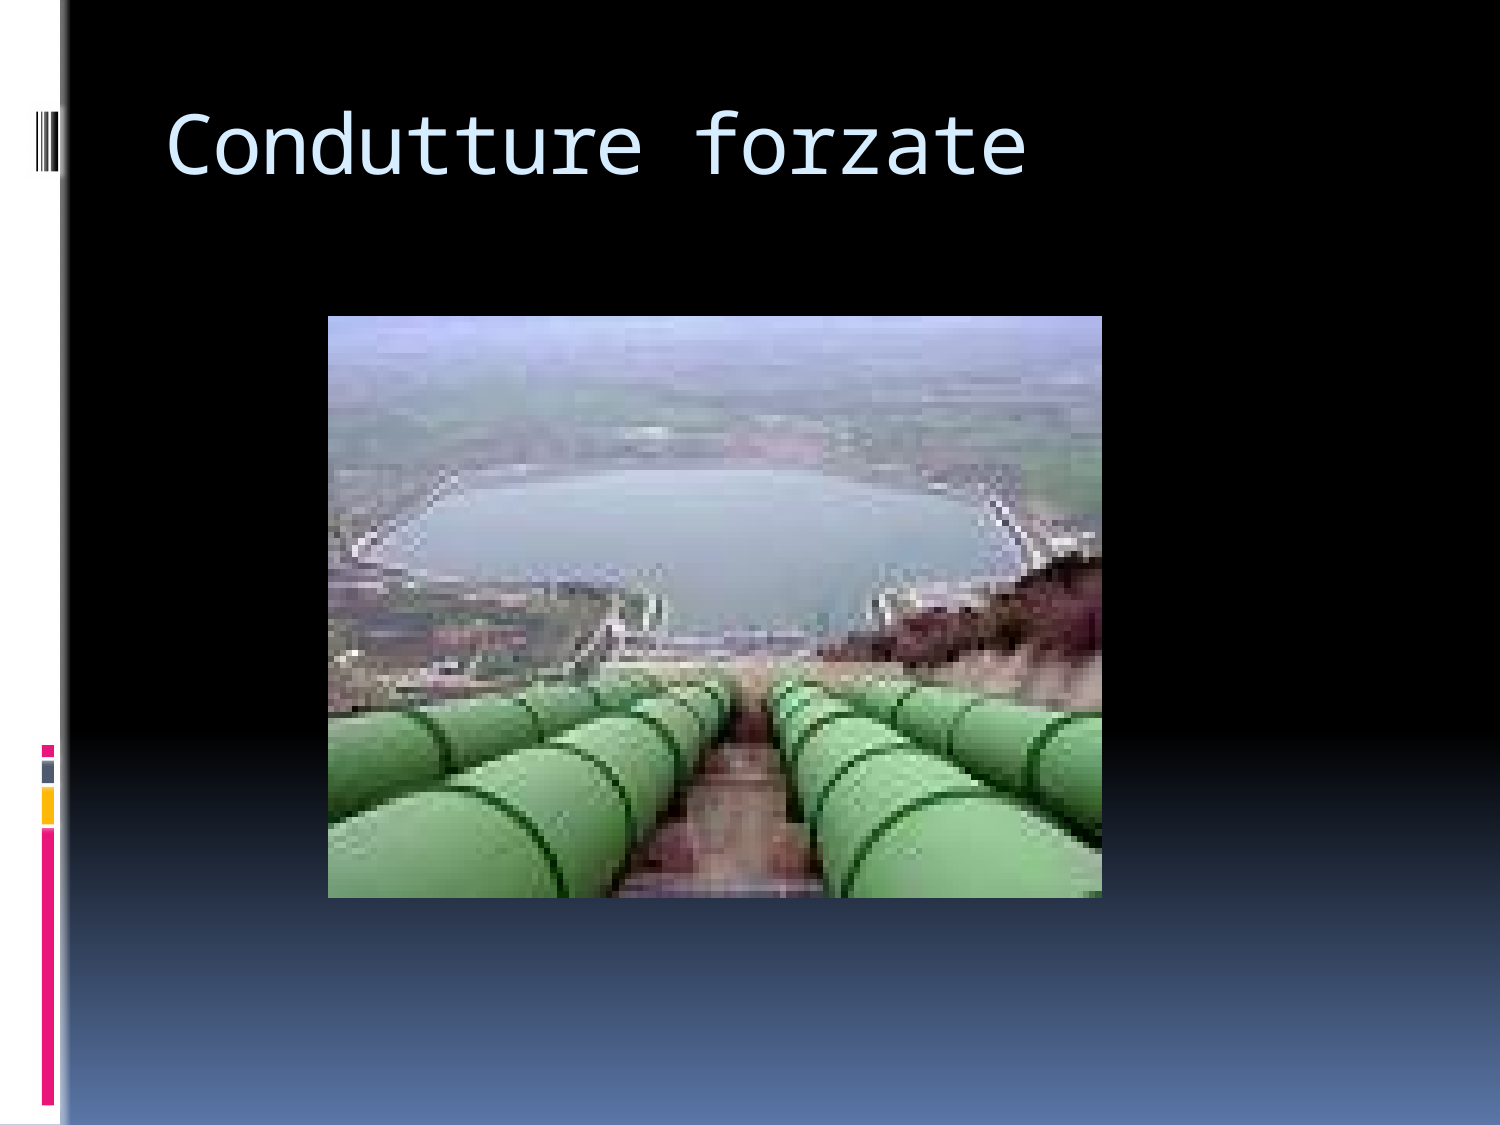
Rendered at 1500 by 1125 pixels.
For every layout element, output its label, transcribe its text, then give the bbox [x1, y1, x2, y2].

title Condutture forzate [150, 83, 1425, 234]
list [327, 316, 1102, 899]
